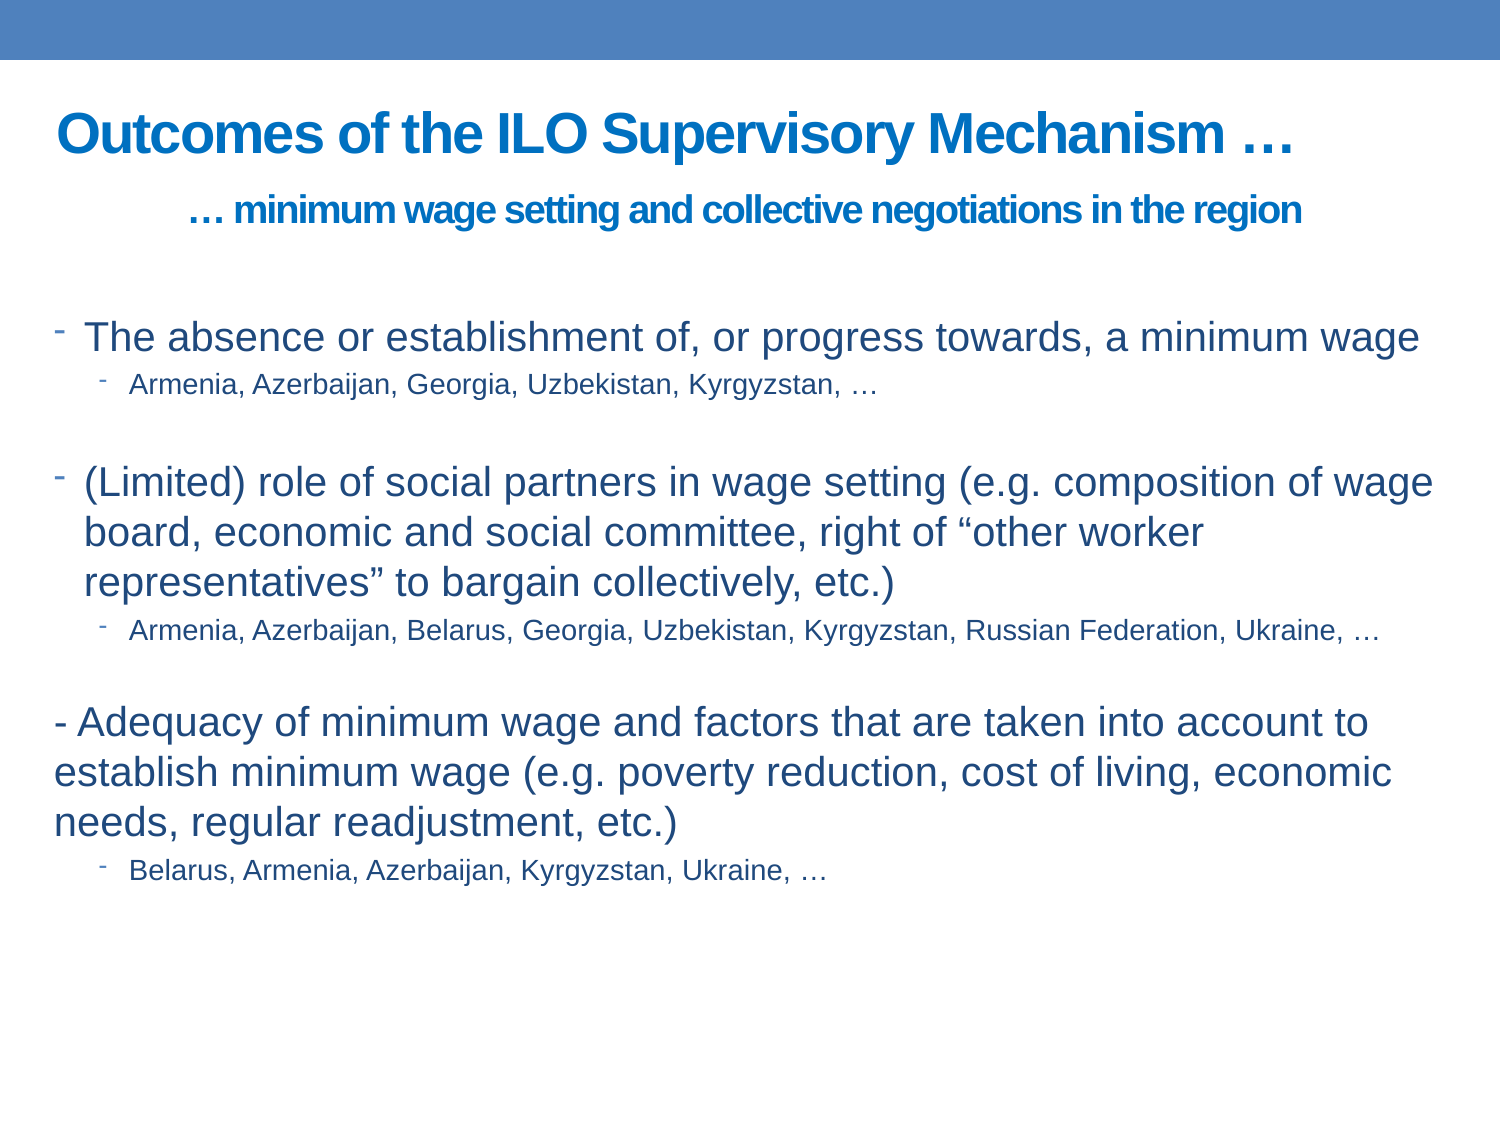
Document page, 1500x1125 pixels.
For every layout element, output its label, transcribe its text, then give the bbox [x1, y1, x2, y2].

list The absence or establishment of, or progress towards, a minimum wage Armenia, Azerbaijan, Georgia, Uzbekistan, Kyrgyzstan, … (Limited) role of social partners in wage setting (e.g. composition of wage board, economic and social committee, right of “other worker representatives” to bargain collectively, etc.) Armenia, Azerbaijan, Belarus, Georgia, Uzbekistan, Kyrgyzstan, Russian Federation, Ukraine, … - Adequacy of minimum wage and factors that are taken into account to establish minimum wage (e.g. poverty reduction, cost of living, economic needs, regular readjustment, etc.) Belarus, Armenia, Azerbaijan, Kyrgyzstan, Ukraine, … [38, 243, 1462, 1083]
title Outcomes of the ILO Supervisory Mechanism … … minimum wage setting and collective negotiations in the region [41, 87, 1459, 243]
